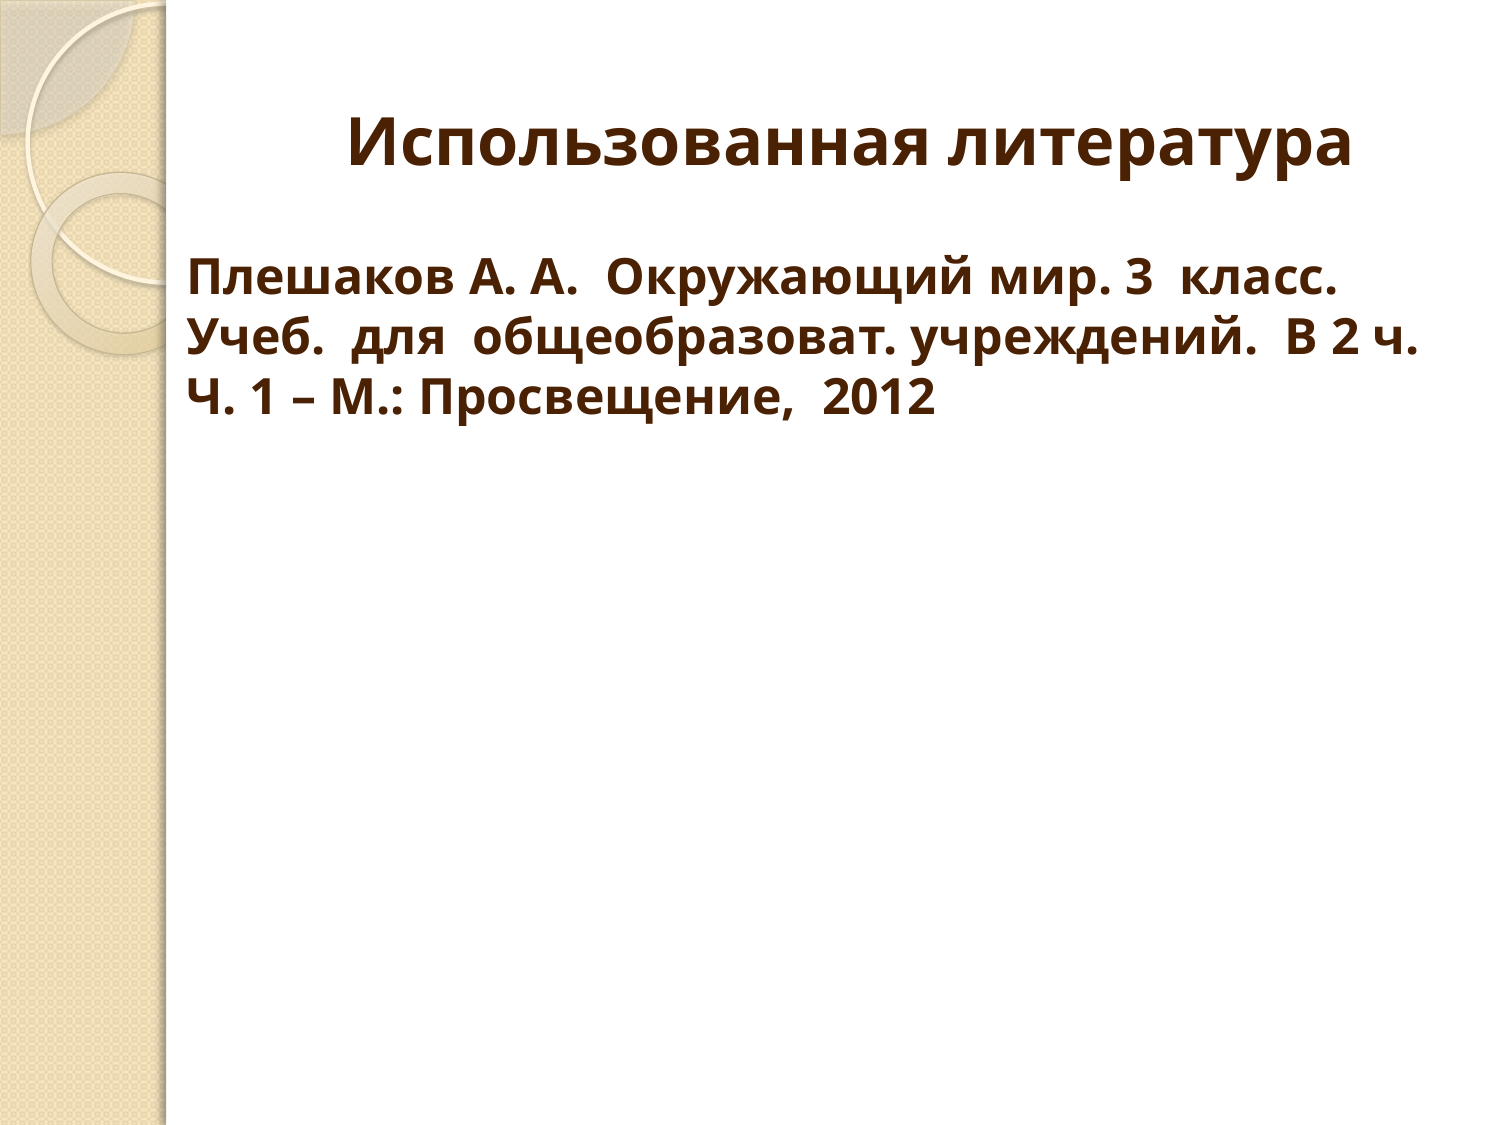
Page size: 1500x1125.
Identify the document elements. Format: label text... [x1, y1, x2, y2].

list Плешаков А. А. Окружающий мир. 3 класс. Учеб. для общеобразоват. учреждений. В 2 ч. Ч. 1 – М.: Просвещение, 2012 [171, 237, 1483, 1025]
title Использованная литература [235, 45, 1466, 233]
